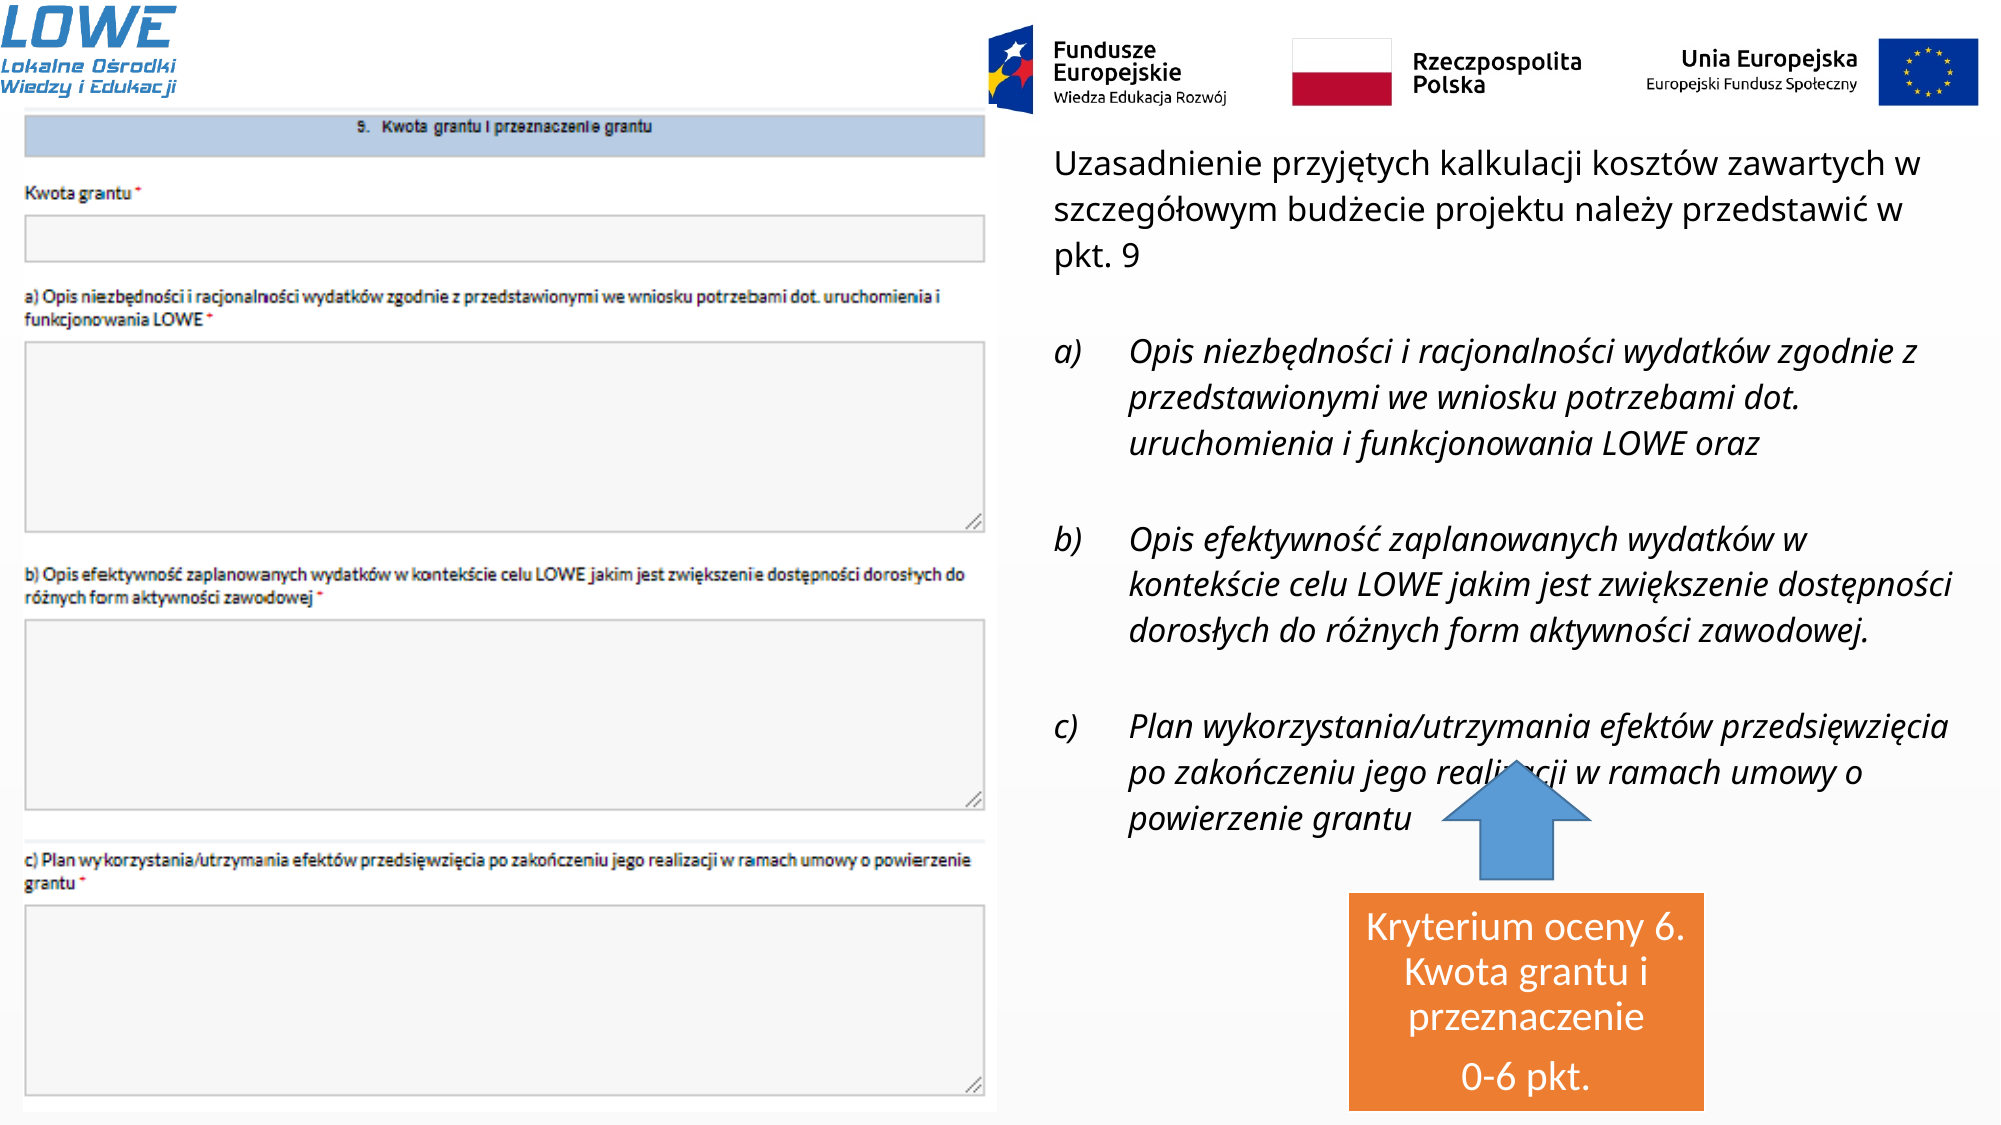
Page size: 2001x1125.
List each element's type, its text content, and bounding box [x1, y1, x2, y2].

text_box Uzasadnienie przyjętych kalkulacji kosztów zawartych w szczegółowym budżecie projektu należy przedstawić w pkt. 9 Opis niezbędności i racjonalności wydatków zgodnie z przedstawionymi we wniosku potrzebami dot. uruchomienia i funkcjonowania LOWE oraz Opis efektywność zaplanowanych wydatków w kontekście celu LOWE jakim jest zwiększenie dostępności dorosłych do różnych form aktywności zawodowej. Plan wykorzystania/utrzymania efektów przedsięwzięcia po zakończeniu jego realizacji w ramach umowy o powierzenie grantu [1038, 129, 1973, 845]
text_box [1347, 892, 1706, 1112]
picture [23, 2, 2000, 1112]
picture [0, 2, 177, 99]
text_box [1441, 759, 1593, 881]
